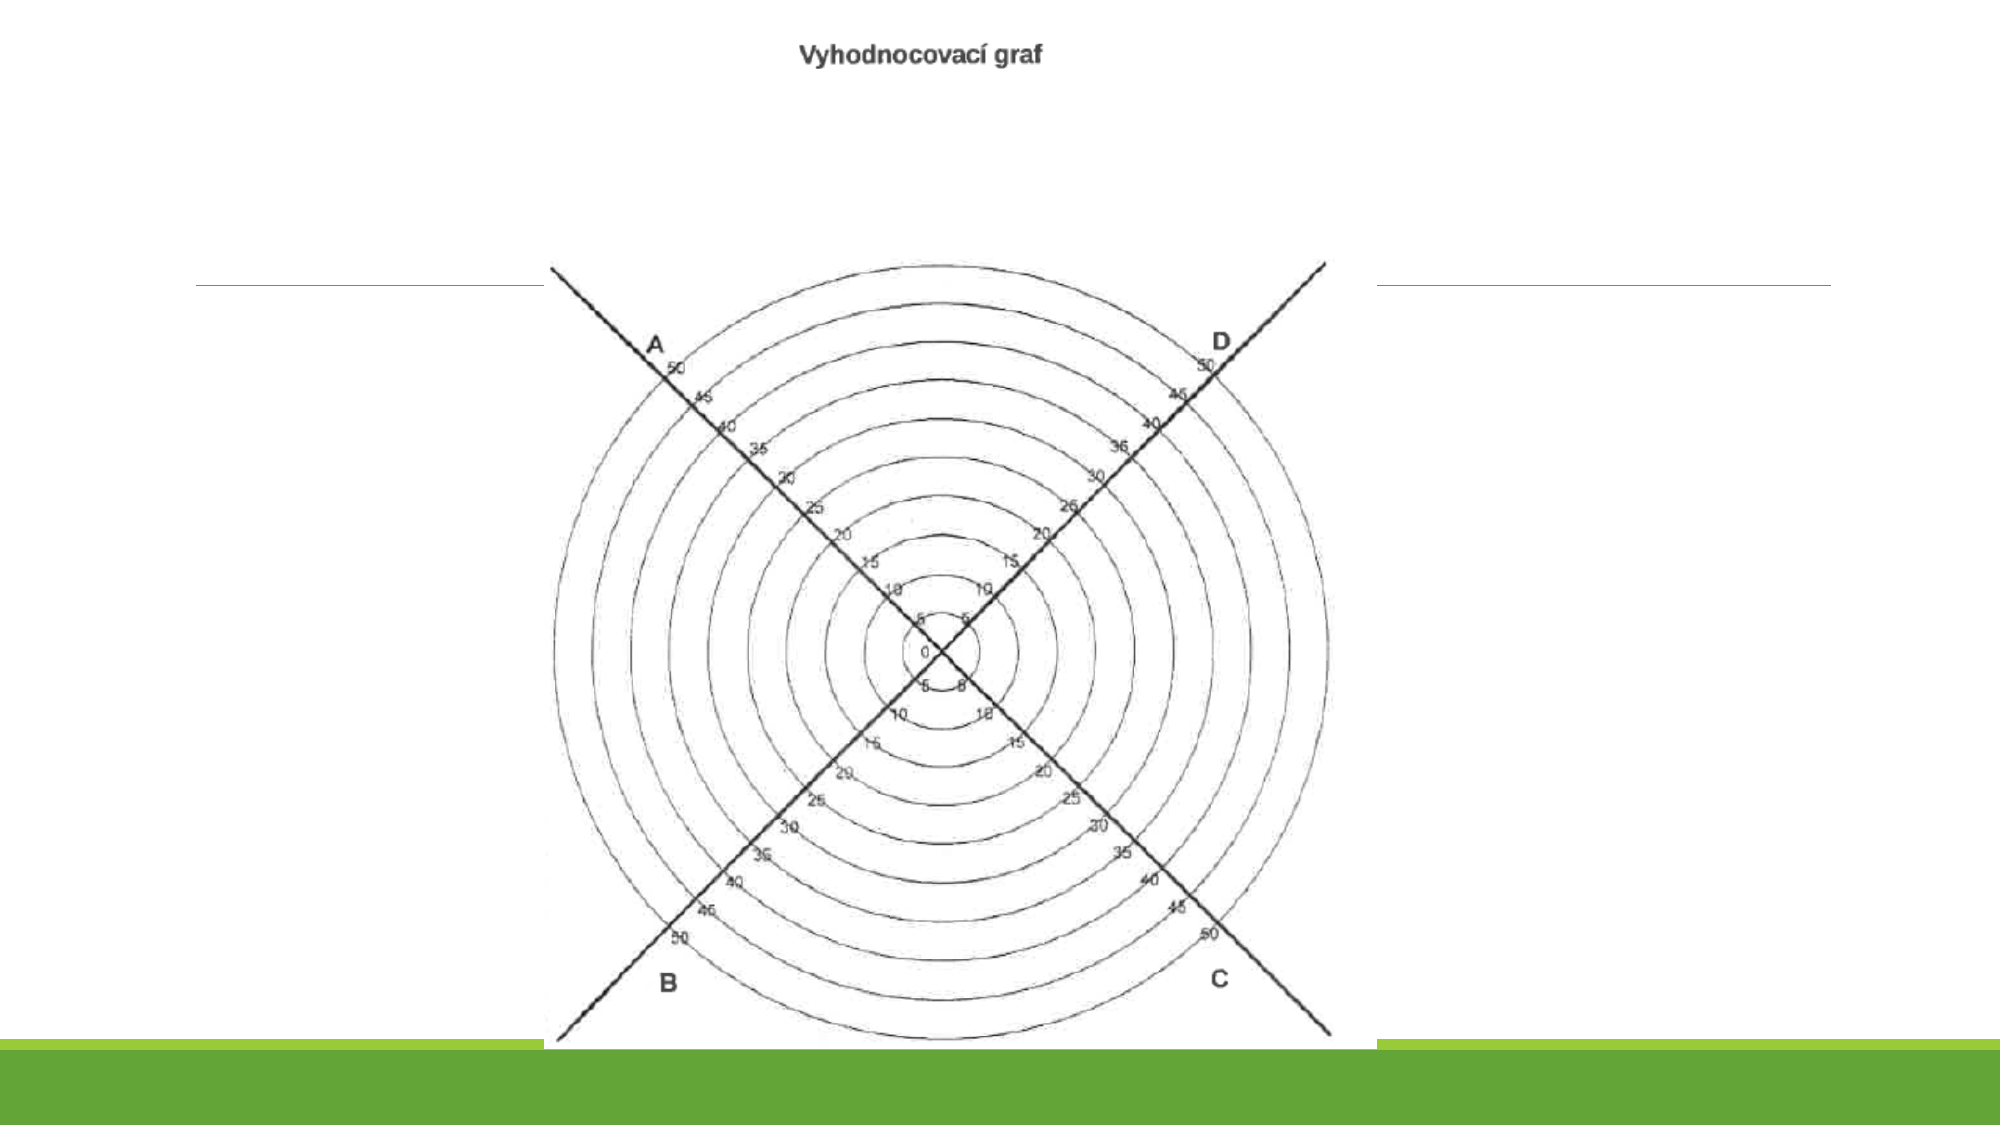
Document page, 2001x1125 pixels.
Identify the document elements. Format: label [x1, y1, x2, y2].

picture [444, 19, 1476, 1049]
